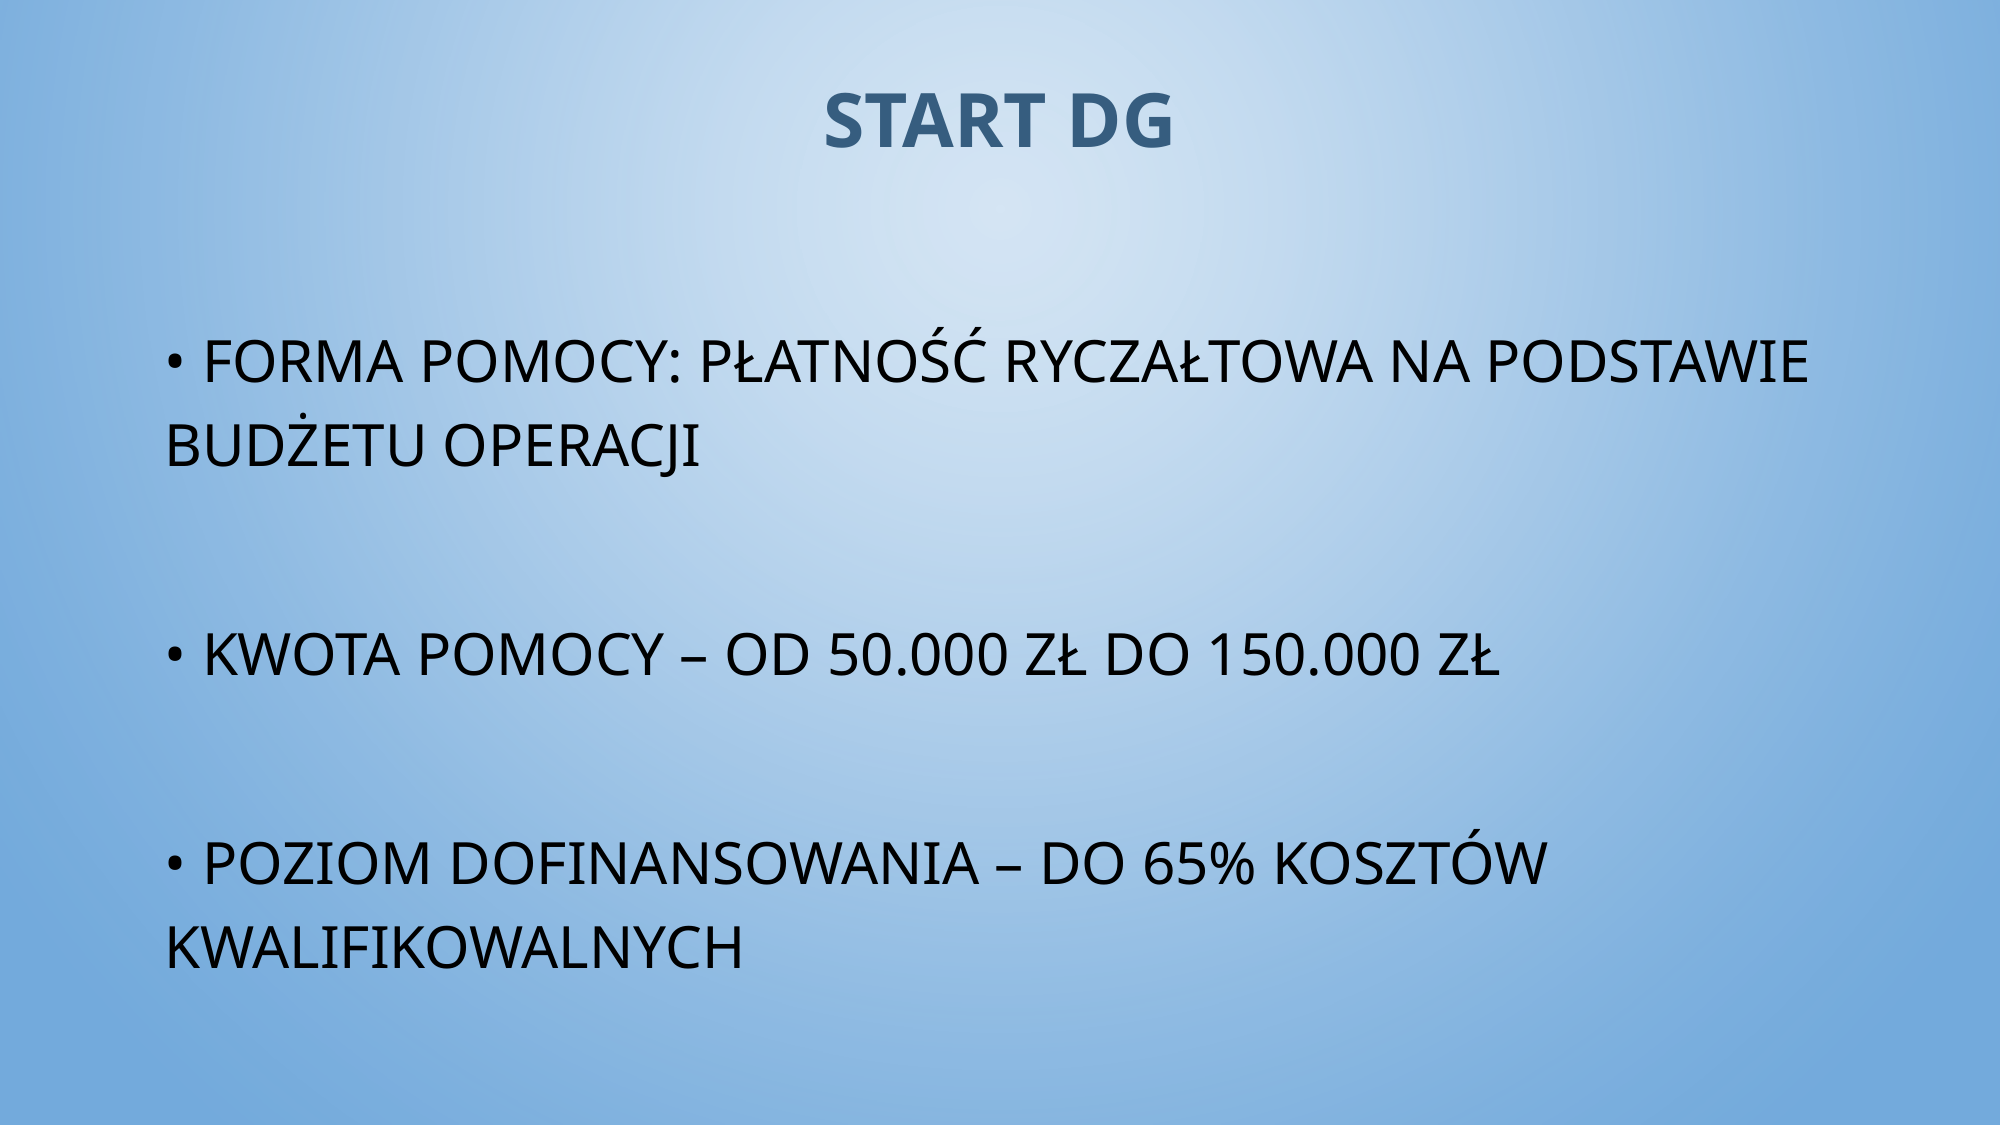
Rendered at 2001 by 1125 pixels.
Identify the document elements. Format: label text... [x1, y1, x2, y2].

title START DG [149, 22, 1851, 187]
list • Forma pomocy: płatność ryczałtowa na podstawie budżetu operacji • Kwota pomocy – od 50.000 zł do 150.000 zł • Poziom dofinansowania – do 65% kosztów kwalifikowalnych [149, 187, 1851, 1103]
